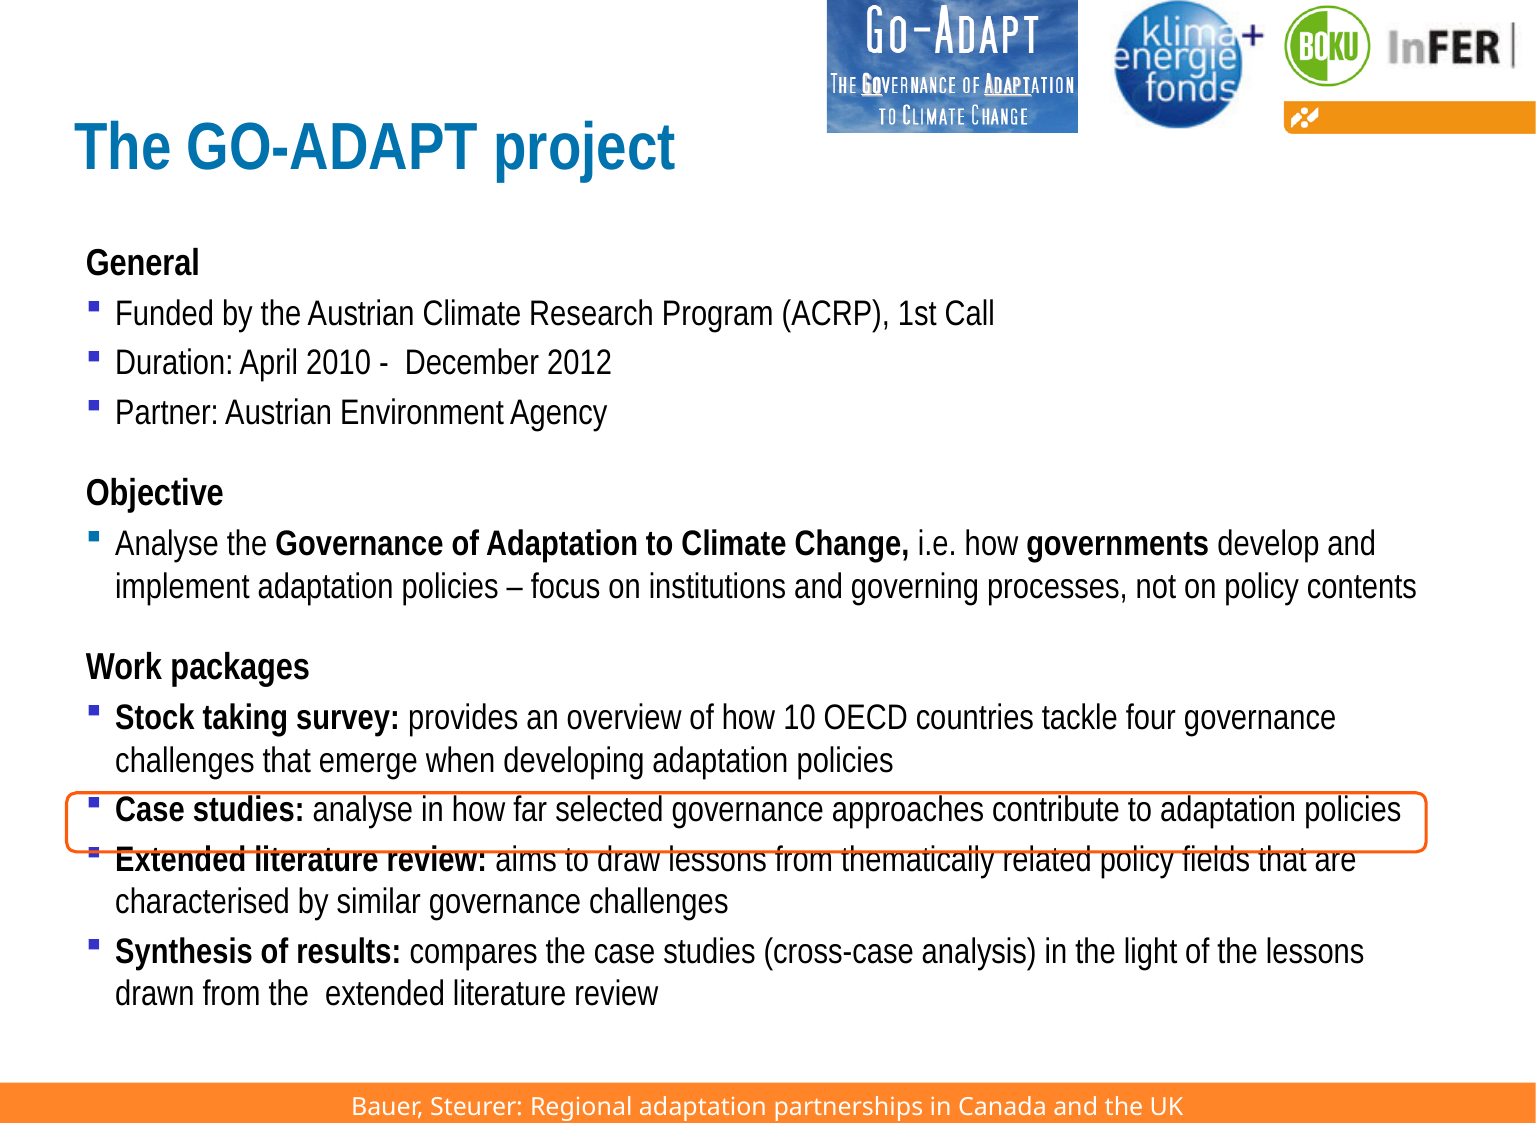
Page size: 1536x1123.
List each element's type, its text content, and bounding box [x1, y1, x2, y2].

picture [1275, 0, 1536, 134]
text_box [66, 792, 1427, 852]
title The GO-ADAPT project [58, 64, 1442, 221]
picture [1110, 0, 1265, 64]
list General Funded by the Austrian Climate Research Program (ACRP), 1st Call Duration: April 2010 - December 2012 Partner: Austrian Environment Agency Objective Analyse the Governance of Adaptation to Climate Change, i.e. how governments develop and implement adaptation policies – focus on institutions and governing processes, not on policy contents Work packages Stock taking survey: provides an overview of how 10 OECD countries tackle four governance challenges that emerge when developing adaptation policies Case studies: analyse in how far selected governance approaches contribute to adaptation policies Extended literature review: aims to draw lessons from thematically related policy fields that are characterised by similar governance challenges Synthesis of results: compares the case studies (cross-case analysis) in the light of the lessons drawn from the extended literature review [70, 229, 1460, 1081]
